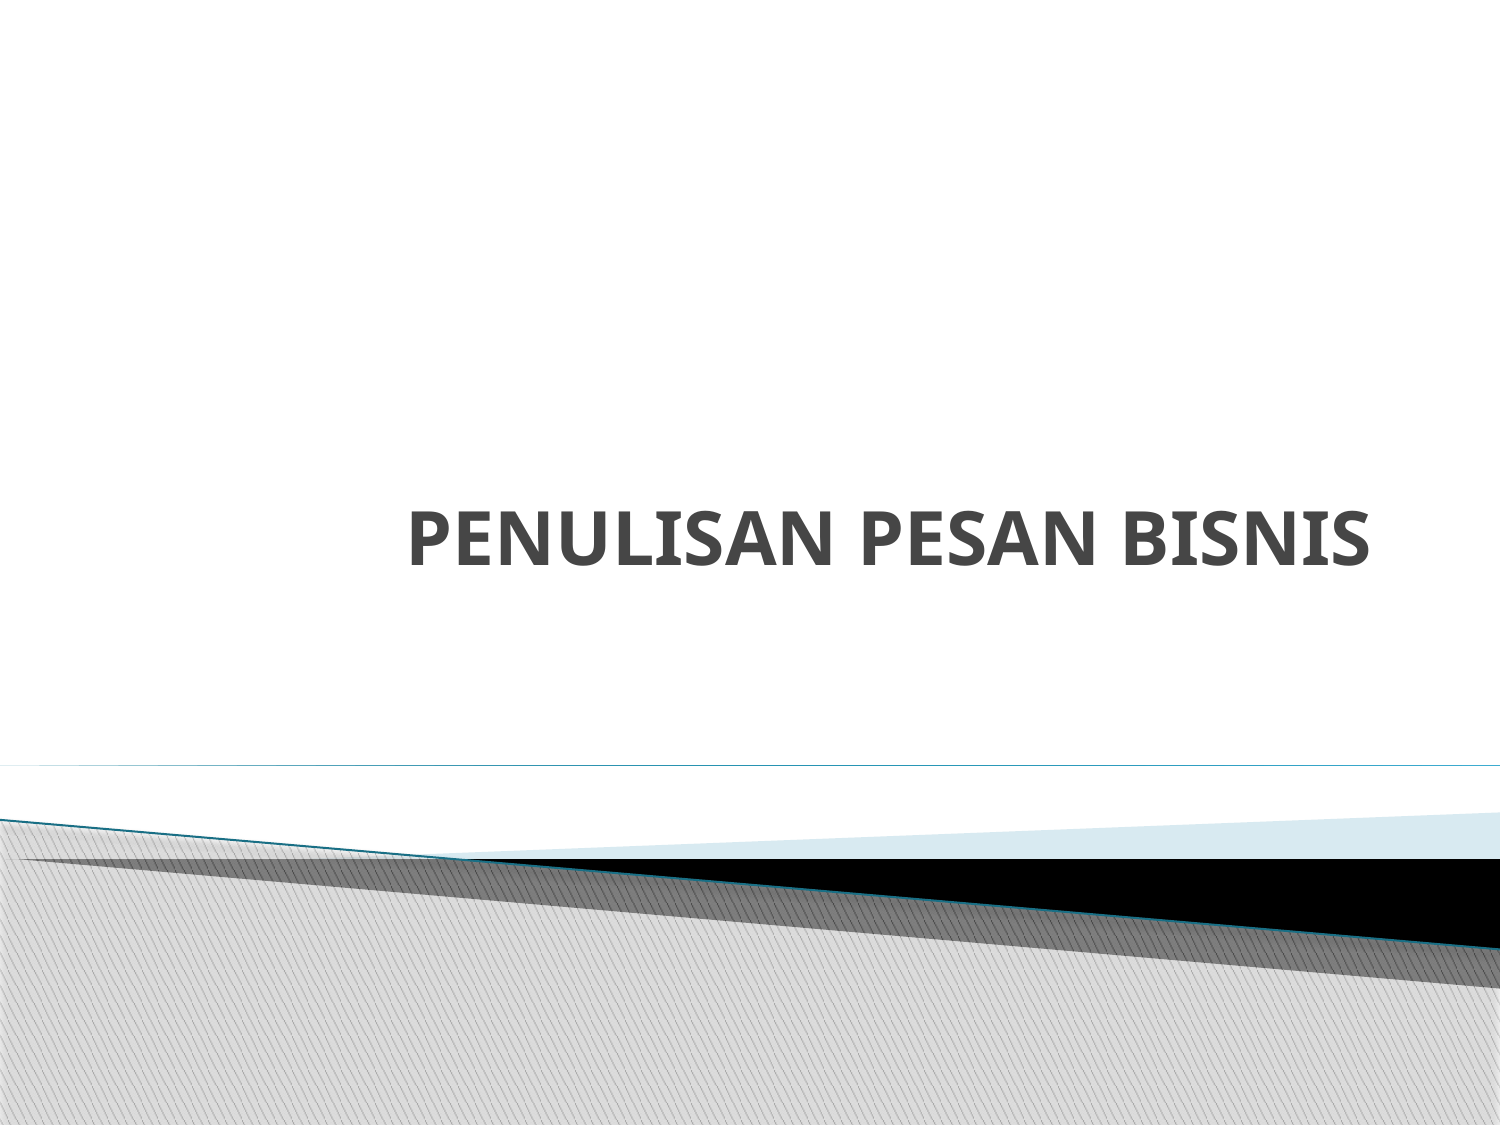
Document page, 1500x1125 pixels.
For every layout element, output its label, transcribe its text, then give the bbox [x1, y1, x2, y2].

picture [5, 859, 1500, 989]
title PENULISAN PESAN BISNIS [112, 287, 1388, 588]
